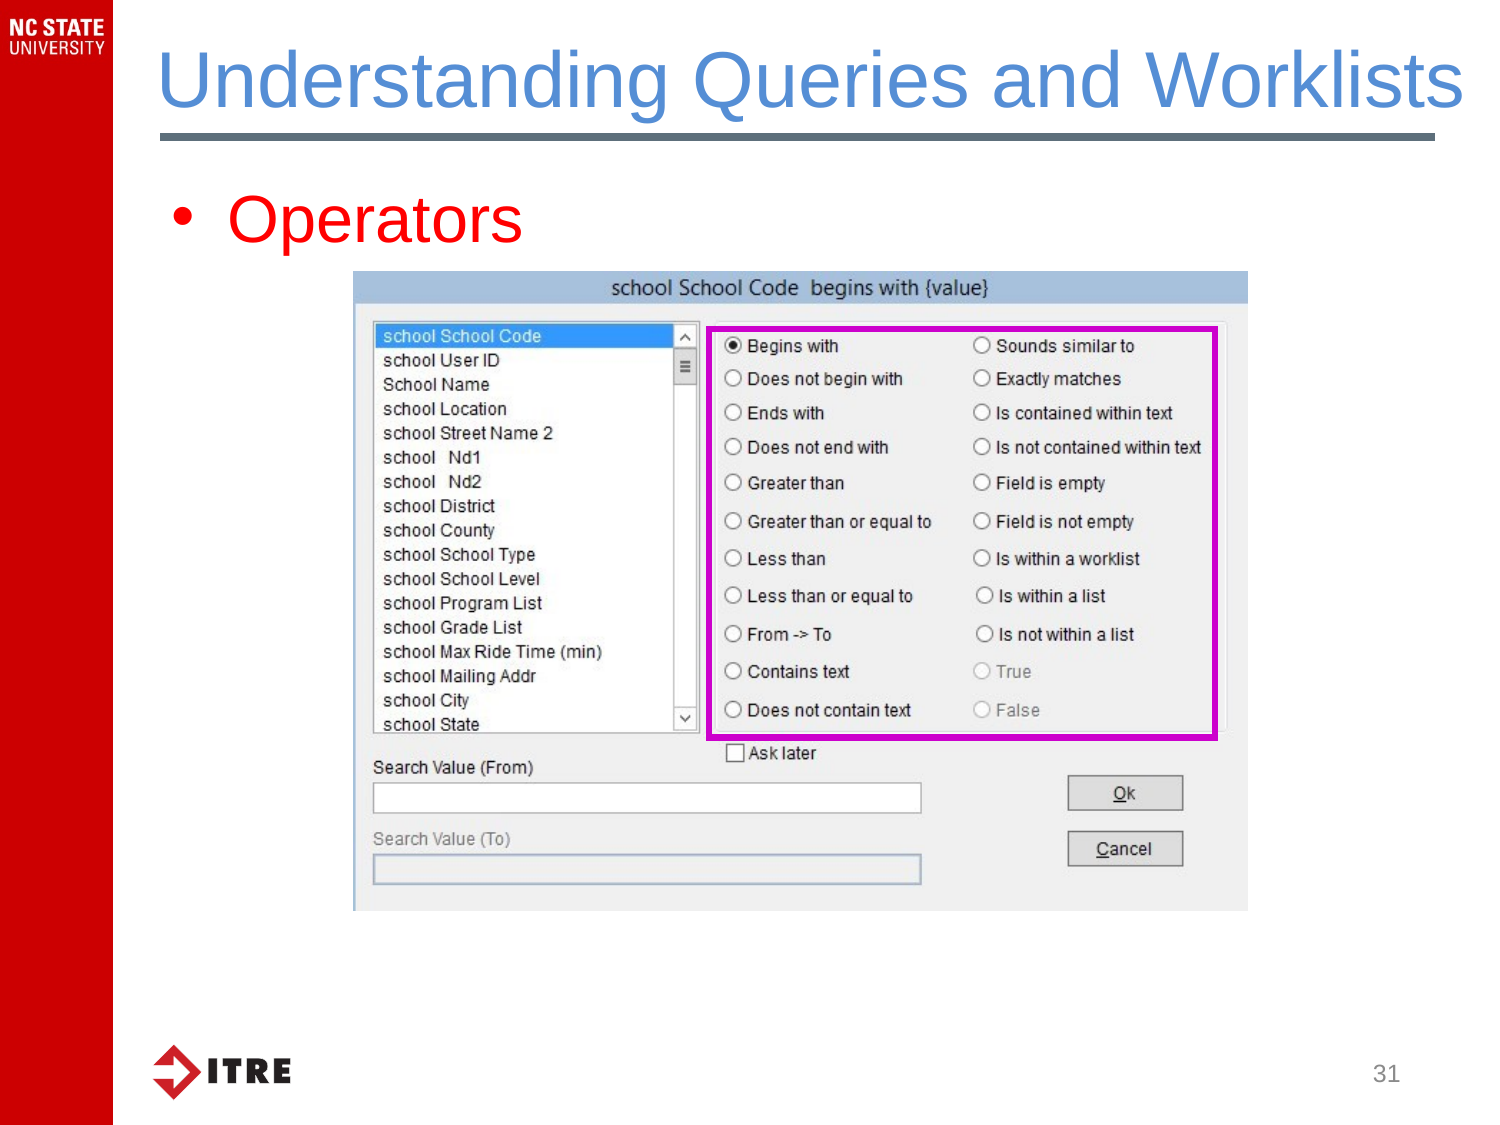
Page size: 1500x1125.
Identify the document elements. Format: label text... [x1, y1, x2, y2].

list Operators [156, 168, 1416, 310]
picture [353, 271, 1248, 912]
picture [0, 0, 113, 1125]
slide_number 31 [1116, 1042, 1416, 1103]
picture [146, 1042, 297, 1102]
title Understanding Queries and Worklists [122, 24, 1500, 126]
